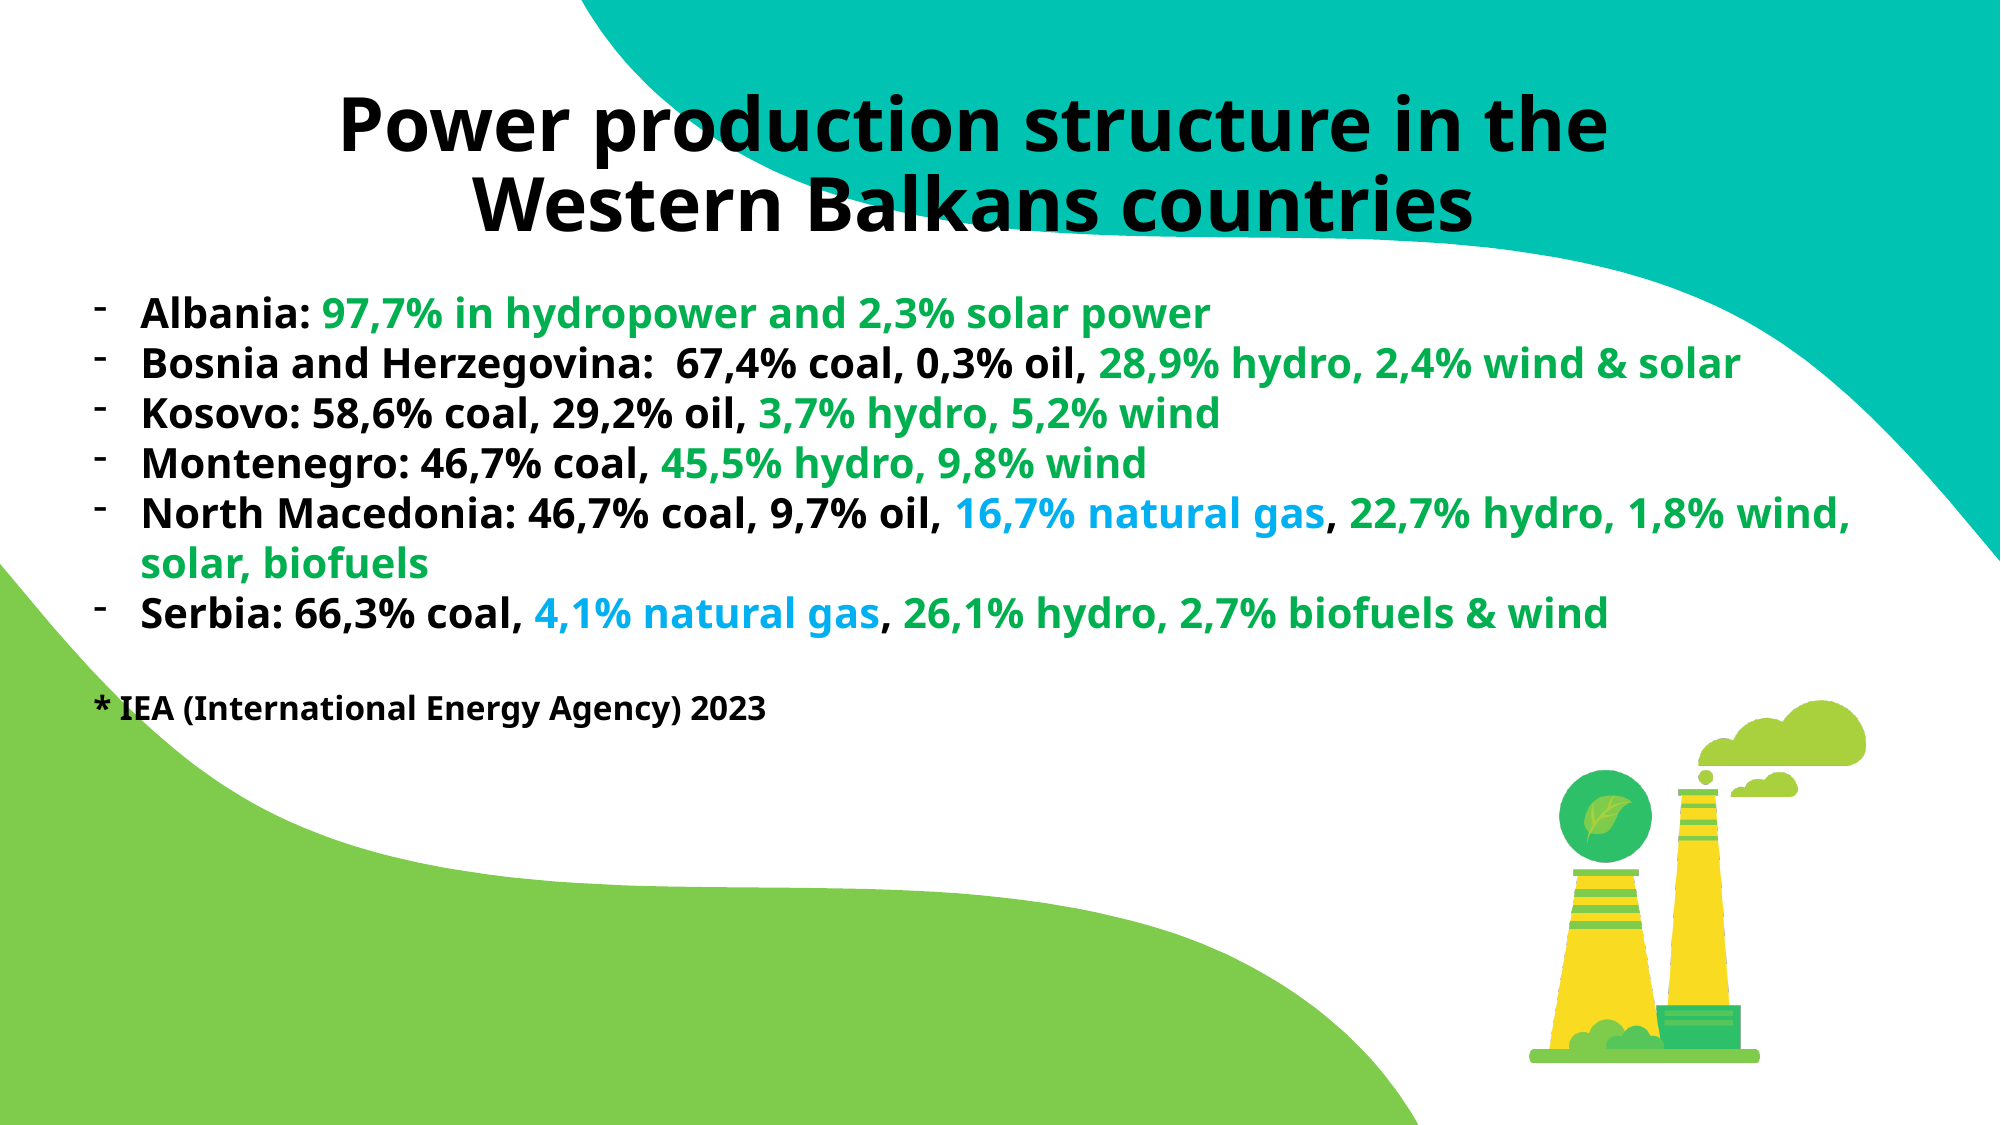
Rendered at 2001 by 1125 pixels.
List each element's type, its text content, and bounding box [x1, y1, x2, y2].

picture [1529, 700, 1866, 1063]
title Power production structure in the Western Balkans countries [268, 18, 1680, 279]
text_box Albania: 97,7% in hydropower and 2,3% solar power Bosnia and Herzegovina: 67,4% coal, 0,3% oil, 28,9% hydro, 2,4% wind & solar Kosovo: 58,6% coal, 29,2% oil, 3,7% hydro, 5,2% wind Montenegro: 46,7% coal, 45,5% hydro, 9,8% wind North Macedonia: 46,7% coal, 9,7% oil, 16,7% natural gas, 22,7% hydro, 1,8% wind, solar, biofuels Serbia: 66,3% coal, 4,1% natural gas, 26,1% hydro, 2,7% biofuels & wind * IEA (International Energy Agency) 2023 [78, 279, 1866, 735]
